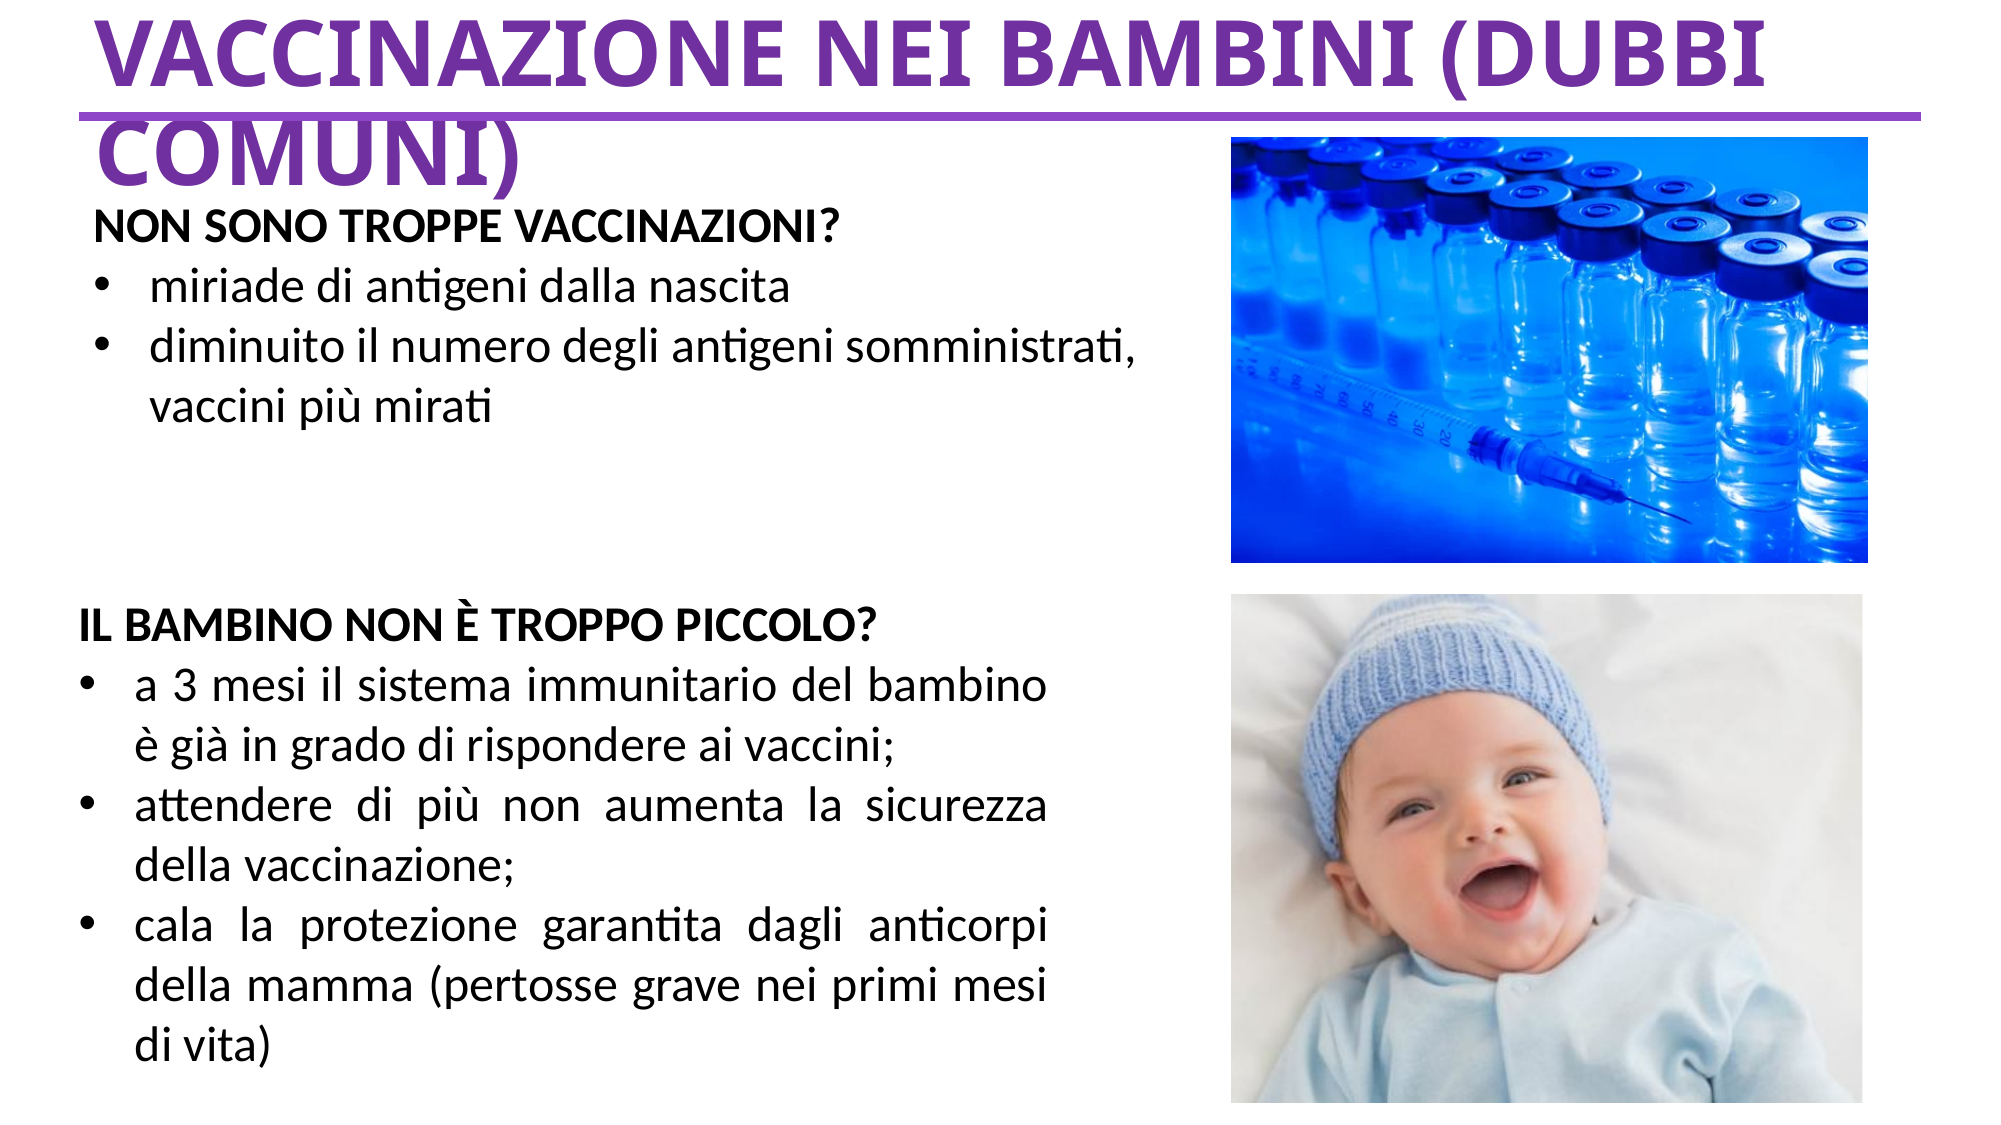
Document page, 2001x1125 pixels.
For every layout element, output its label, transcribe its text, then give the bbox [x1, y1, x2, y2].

picture [1231, 594, 1863, 1103]
picture [1231, 137, 1868, 563]
text_box IL BAMBINO NON È TROPPO PICCOLO? a 3 mesi il sistema immunitario del bambino è già in grado di rispondere ai vaccini; attendere di più non aumenta la sicurezza della vaccinazione; cala la protezione garantita dagli anticorpi della mamma (pertosse grave nei primi mesi di vita) [63, 584, 1064, 1080]
text_box NON SONO TROPPE VACCINAZIONI? miriade di antigeni dalla nascita diminuito il numero degli antigeni somministrati, vaccini più mirati [78, 185, 1164, 441]
text_box VACCINAZIONE NEI BAMBINI (DUBBI COMUNI) [79, 121, 1854, 156]
text_box VACCINAZIONE NEI BAMBINI (DUBBI COMUNI) [79, 0, 1854, 112]
